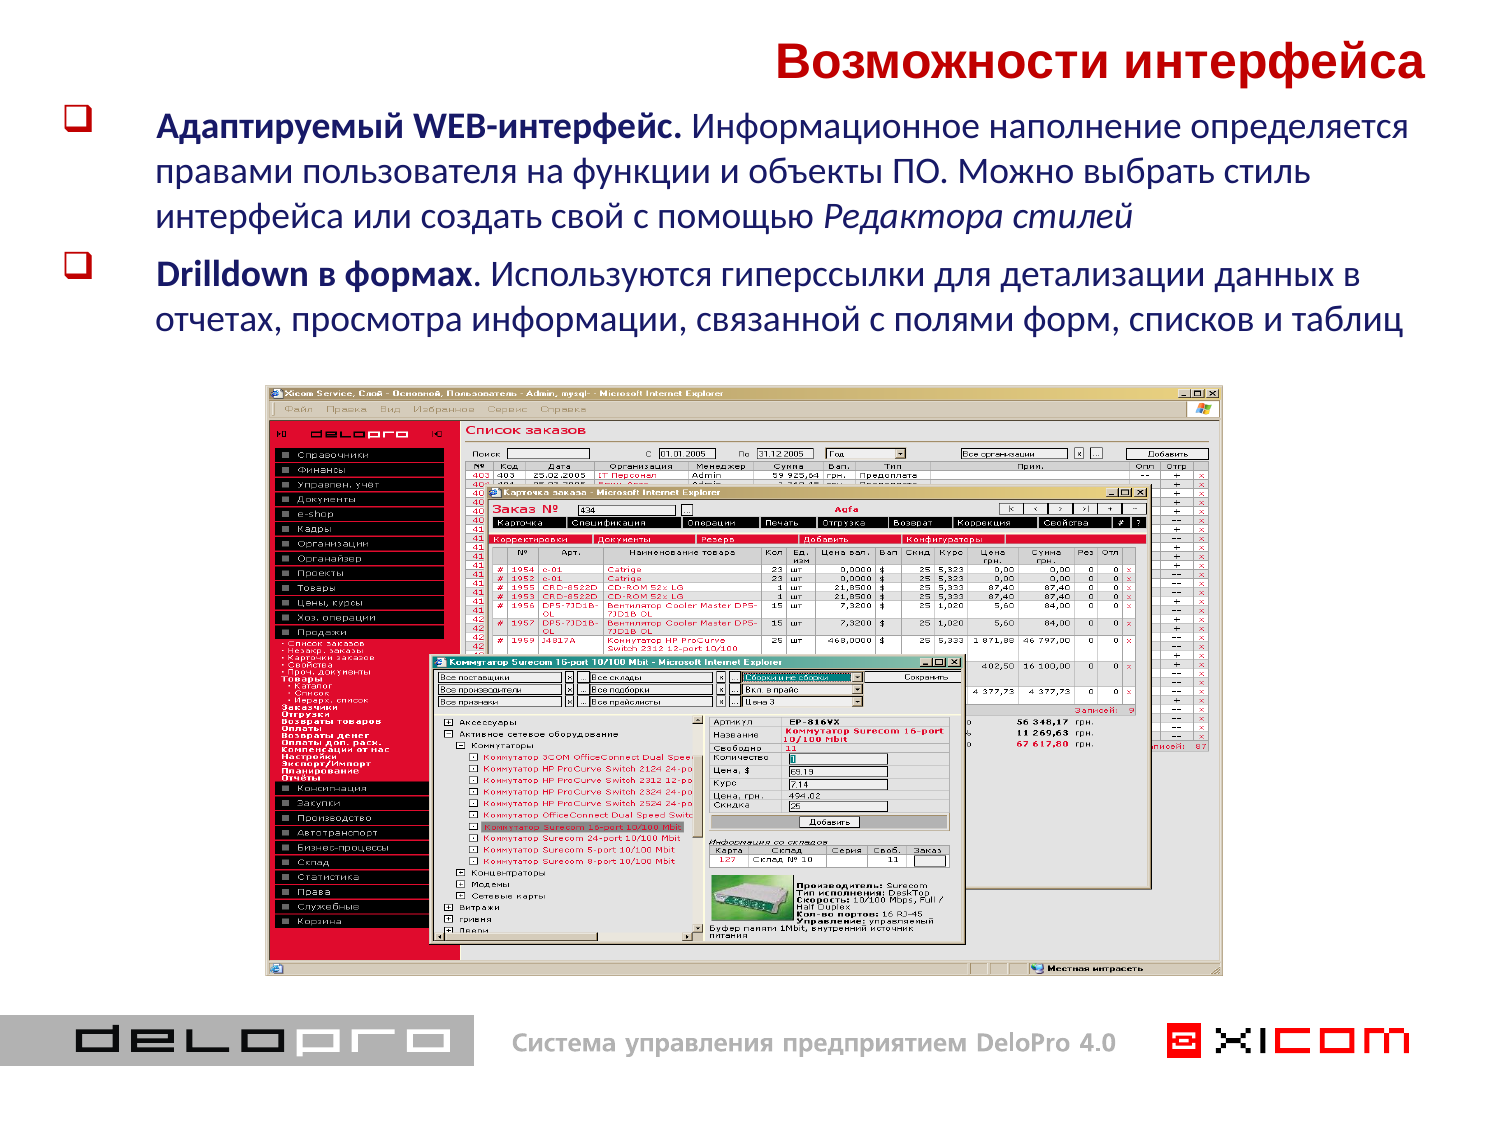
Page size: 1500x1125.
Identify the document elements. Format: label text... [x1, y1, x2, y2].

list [265, 385, 1223, 977]
text_box Адаптируемый WEB-интерфейс. Информационное наполнение определяется правами пользователя на функции и объекты ПО. Можно выбрать стиль интерфейса или создать свой с помощью Редактора стилей Drilldown в формах. Используются гиперссылки для детализации данных в отчетах, просмотра информации, связанной с полями форм, списков и таблиц [46, 93, 1489, 346]
title Возможности интерфейса [93, 23, 1441, 93]
